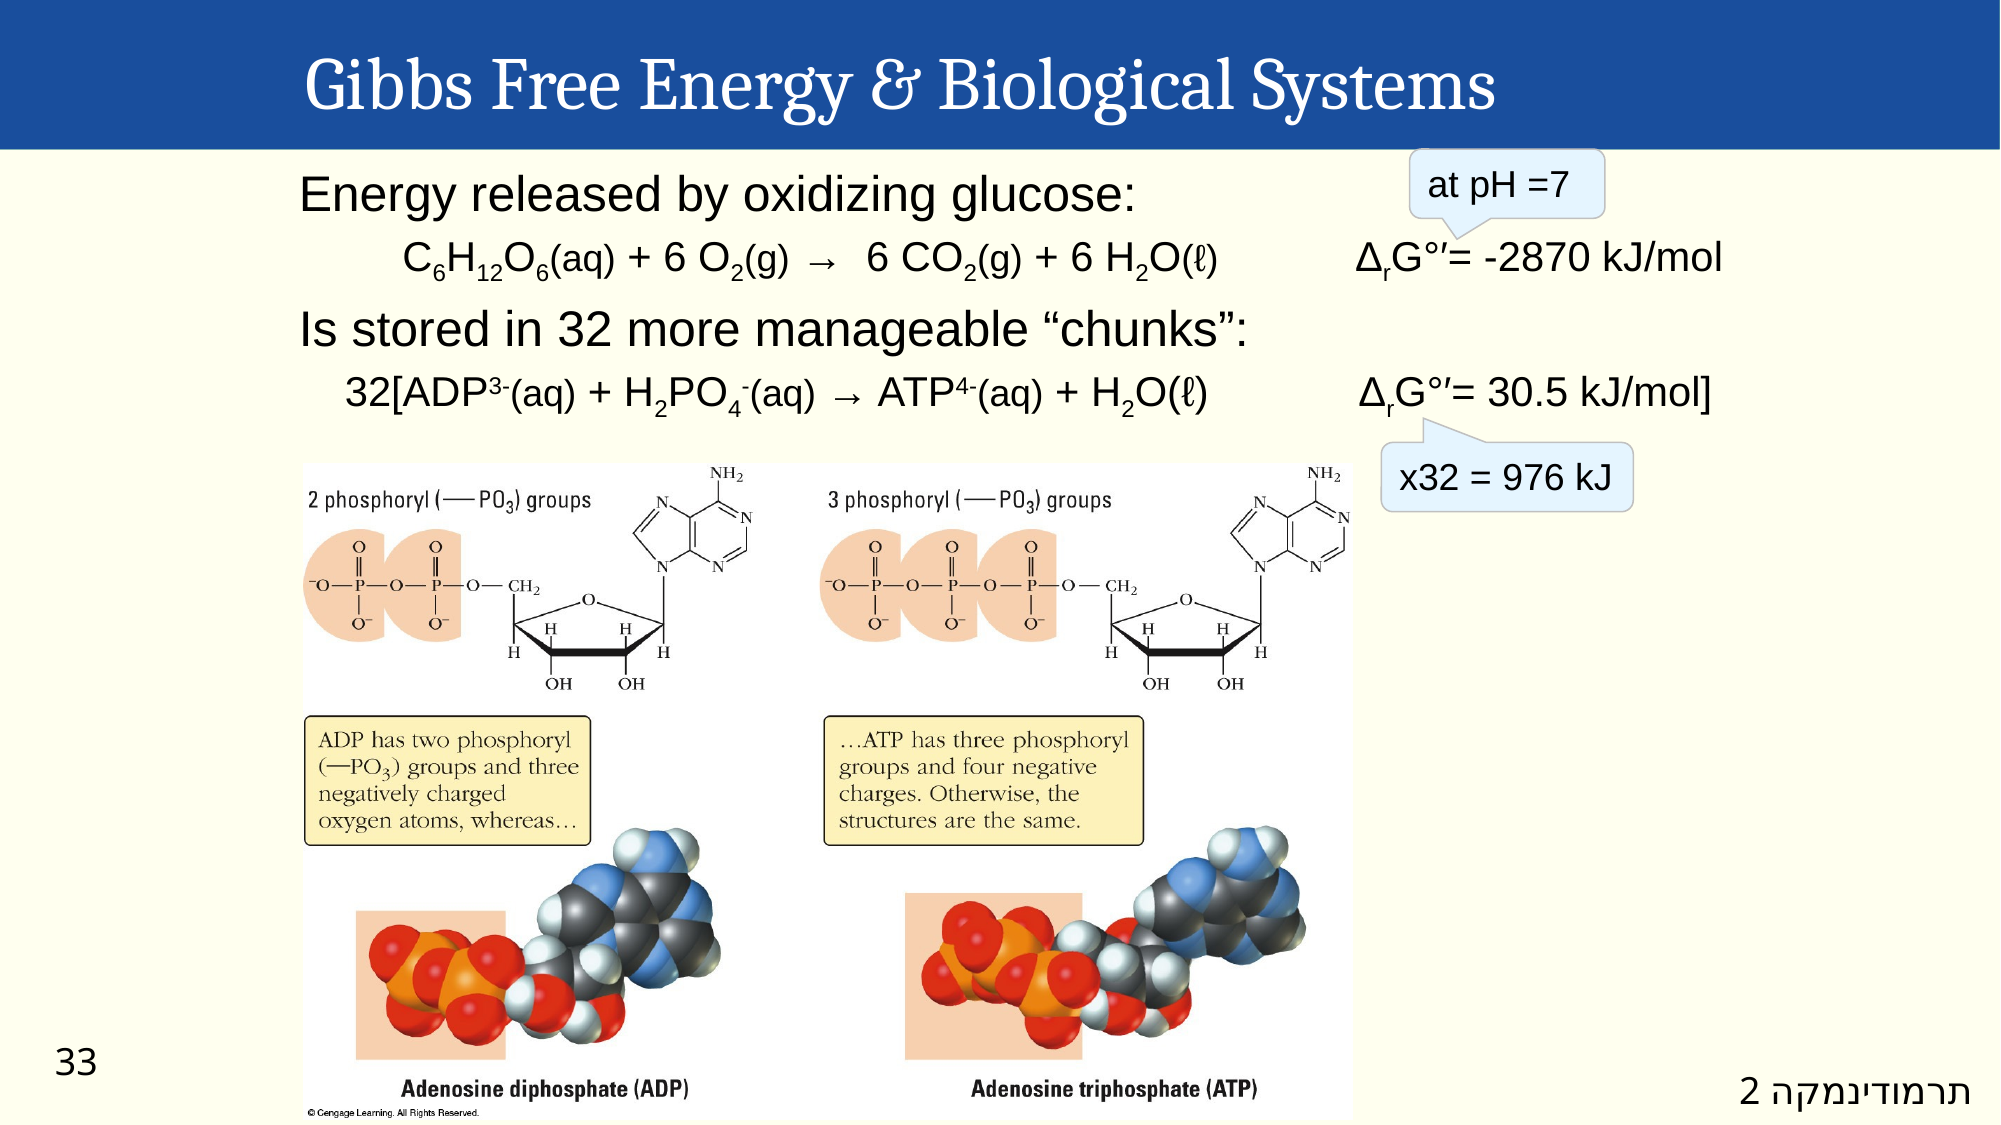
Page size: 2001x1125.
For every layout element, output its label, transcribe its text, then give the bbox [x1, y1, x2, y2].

picture [302, 463, 1354, 1120]
text_box Energy released by oxidizing glucose: C6H12O6(aq) + 6 O2(g) → 6 CO2(g) + 6 H2O(ℓ) ΔrG°′= -2870 kJ/mol Is stored in 32 more manageable “chunks”: 32[ADP3-(aq) + H2PO4-(aq) → ATP4-(aq) + H2O(ℓ) ΔrG°′= 30.5 kJ/mol] [284, 154, 1772, 430]
text_box Gibbs Free Energy & Biological Systems [290, 27, 1740, 154]
footer תרמודינמקה 2 [1485, 1059, 1988, 1120]
text_box at pH =7 [1409, 148, 1605, 240]
slide_number 33 [18, 1030, 113, 1091]
text_box x32 = 976 kJ [1381, 418, 1634, 512]
